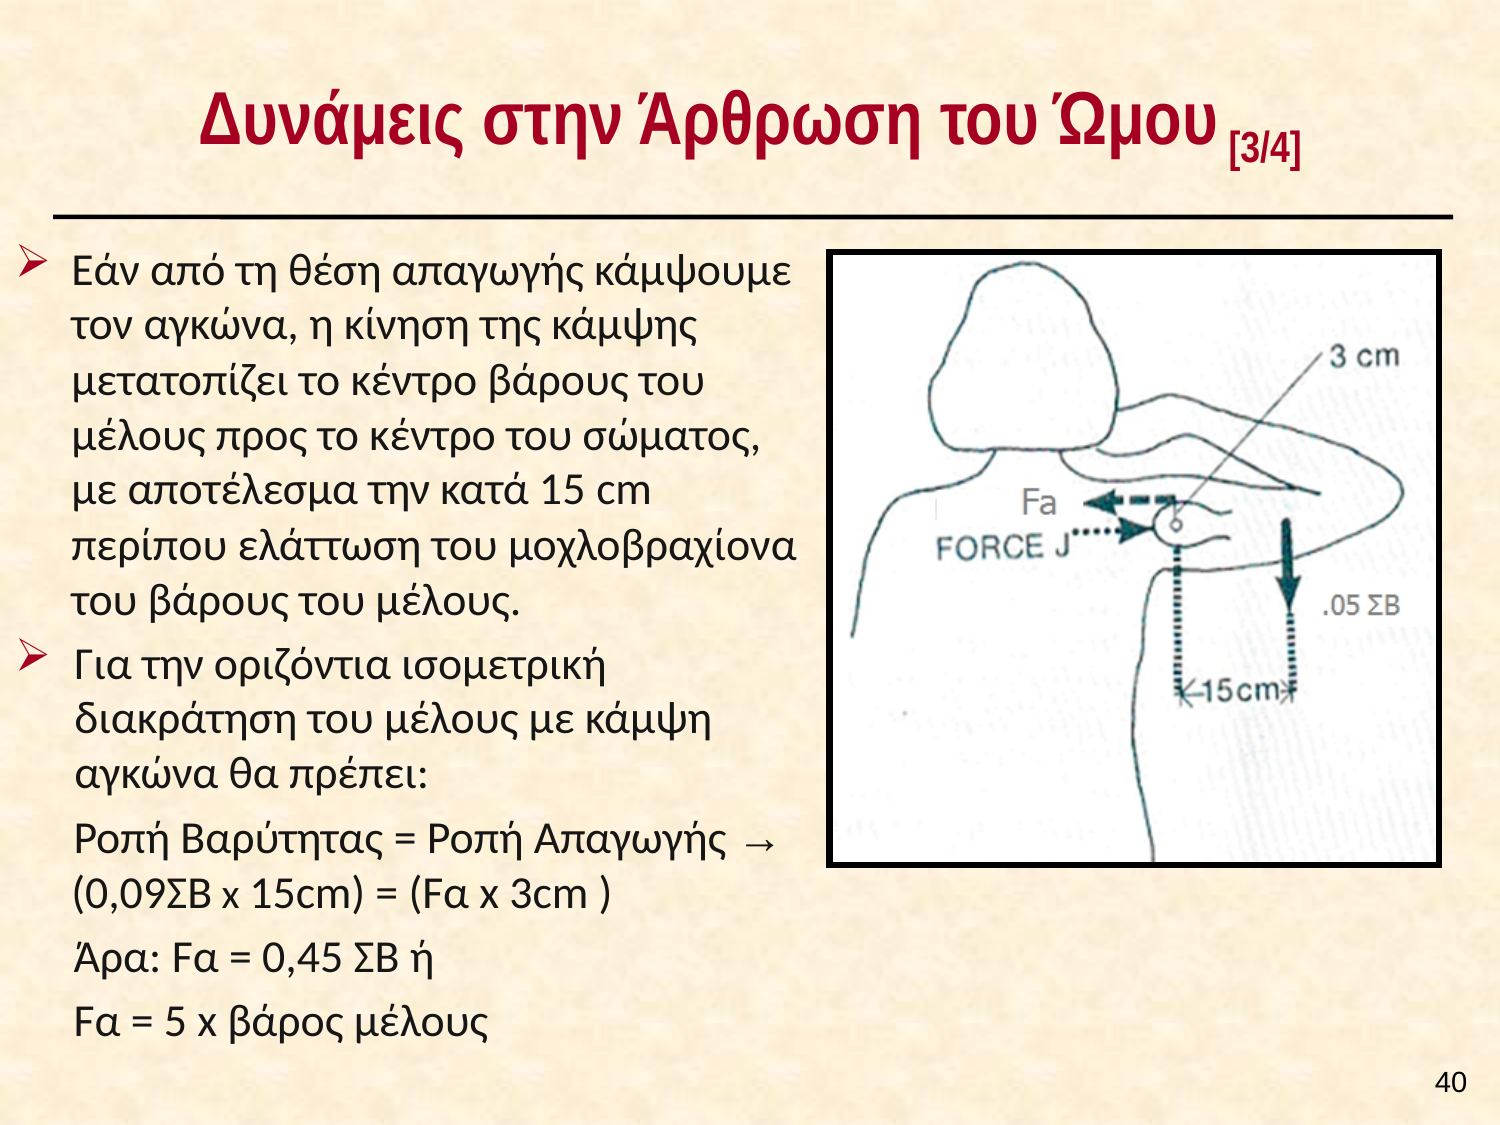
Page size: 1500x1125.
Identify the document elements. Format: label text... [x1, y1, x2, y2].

picture [0, 0, 1500, 1125]
slide_number 39 [1411, 1027, 1483, 1107]
title Δυνάμεις στην Άρθρωση του Ώμου [3/4] [74, 30, 1426, 211]
list Εάν από τη θέση απαγωγής κάμψουμε τον αγκώνα, η κίνηση της κάμψης μετατοπίζει το κέντρο βάρους του μέλους προς το κέντρο του σώματος, με αποτέλεσμα την κατά 15 cm περίπου ελάττωση του μοχλοβραχίονα του βάρους του μέλους. Για την οριζόντια ισομετρική διακράτηση του μέλους με κάμψη αγκώνα θα πρέπει: Ροπή Βαρύτητας = Ροπή Απαγωγής → (0,09ΣB x 15cm) = (Fα x 3cm ) Άρα: Fα = 0,45 ΣΒ ή Fα = 5 x βάρος μέλους [0, 231, 822, 1083]
